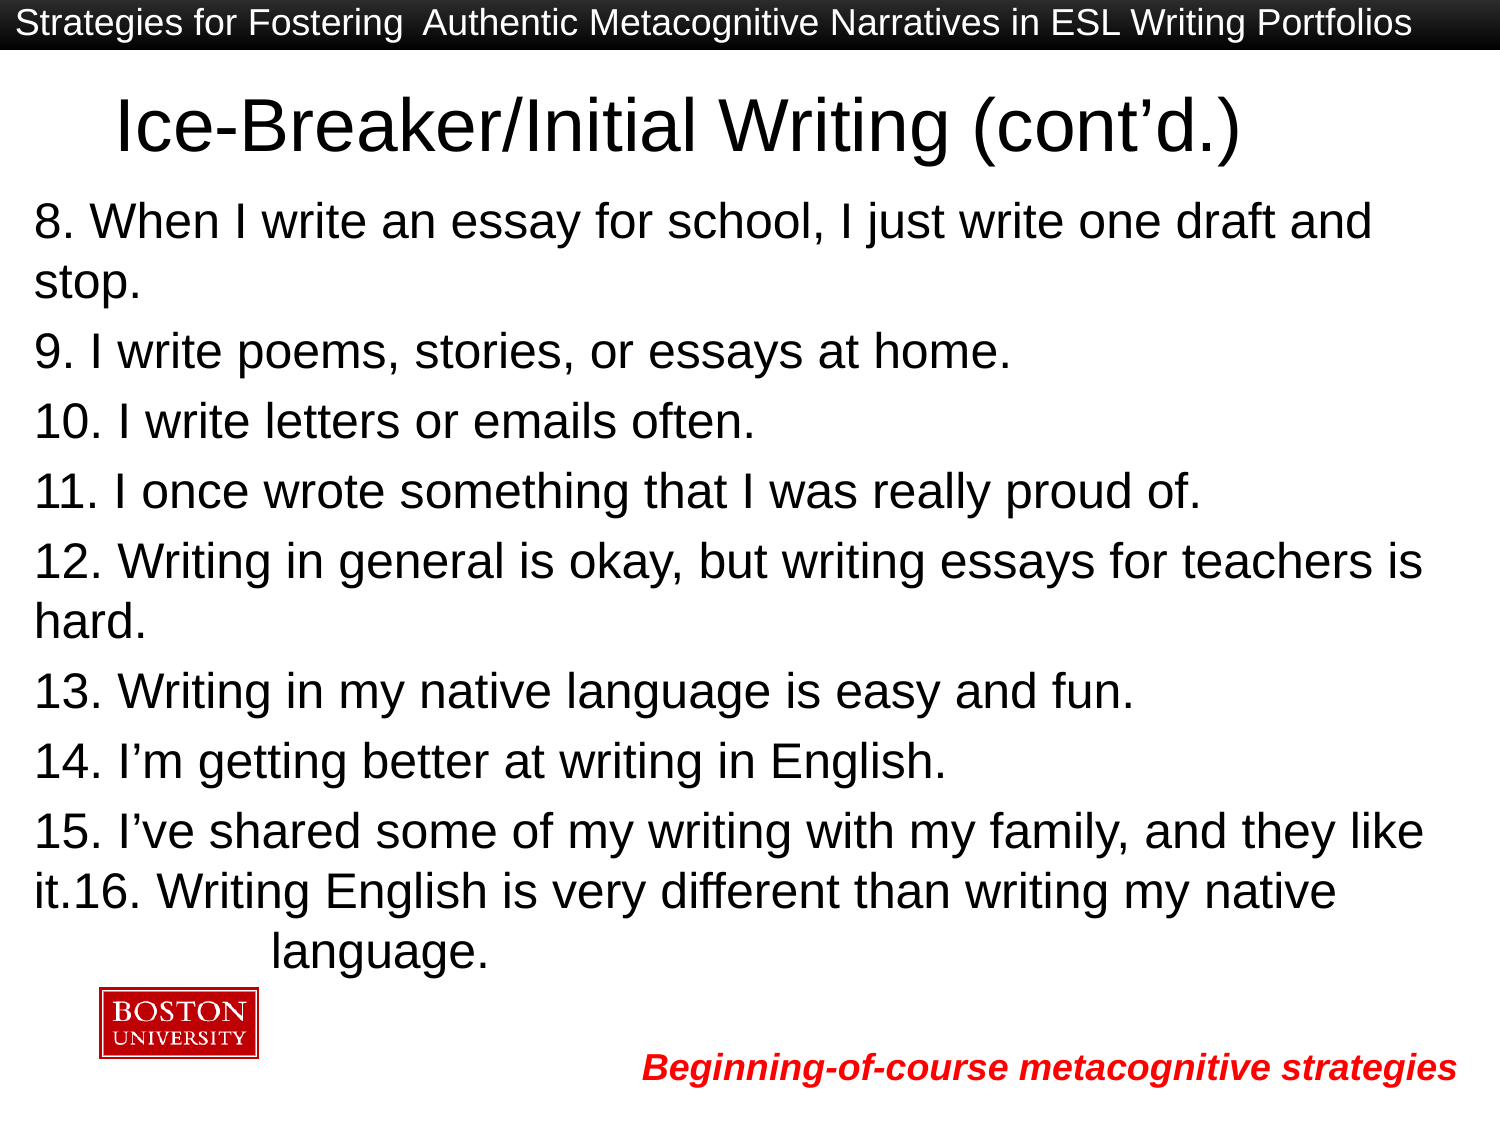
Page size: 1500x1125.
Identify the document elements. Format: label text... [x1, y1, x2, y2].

list 8. When I write an essay for school, I just write one draft and stop. 9. I write poems, stories, or essays at home. 10. I write letters or emails often. 11. I once wrote something that I was really proud of. 12. Writing in general is okay, but writing essays for teachers is hard. 13. Writing in my native language is easy and fun. 14. I’m getting better at writing in English. 15. I’ve shared some of my writing with my family, and they like it.16. Writing English is very different than writing my native language. [18, 181, 1500, 938]
title Ice-Breaker/Initial Writing (cont’d.) [99, 68, 1400, 181]
text_box Beginning-of-course metacognitive strategies [627, 1035, 1474, 1096]
text_box Strategies for Fostering Authentic Metacognitive Narratives in ESL Writing Portfolios [0, 0, 1444, 51]
picture [99, 987, 259, 1059]
